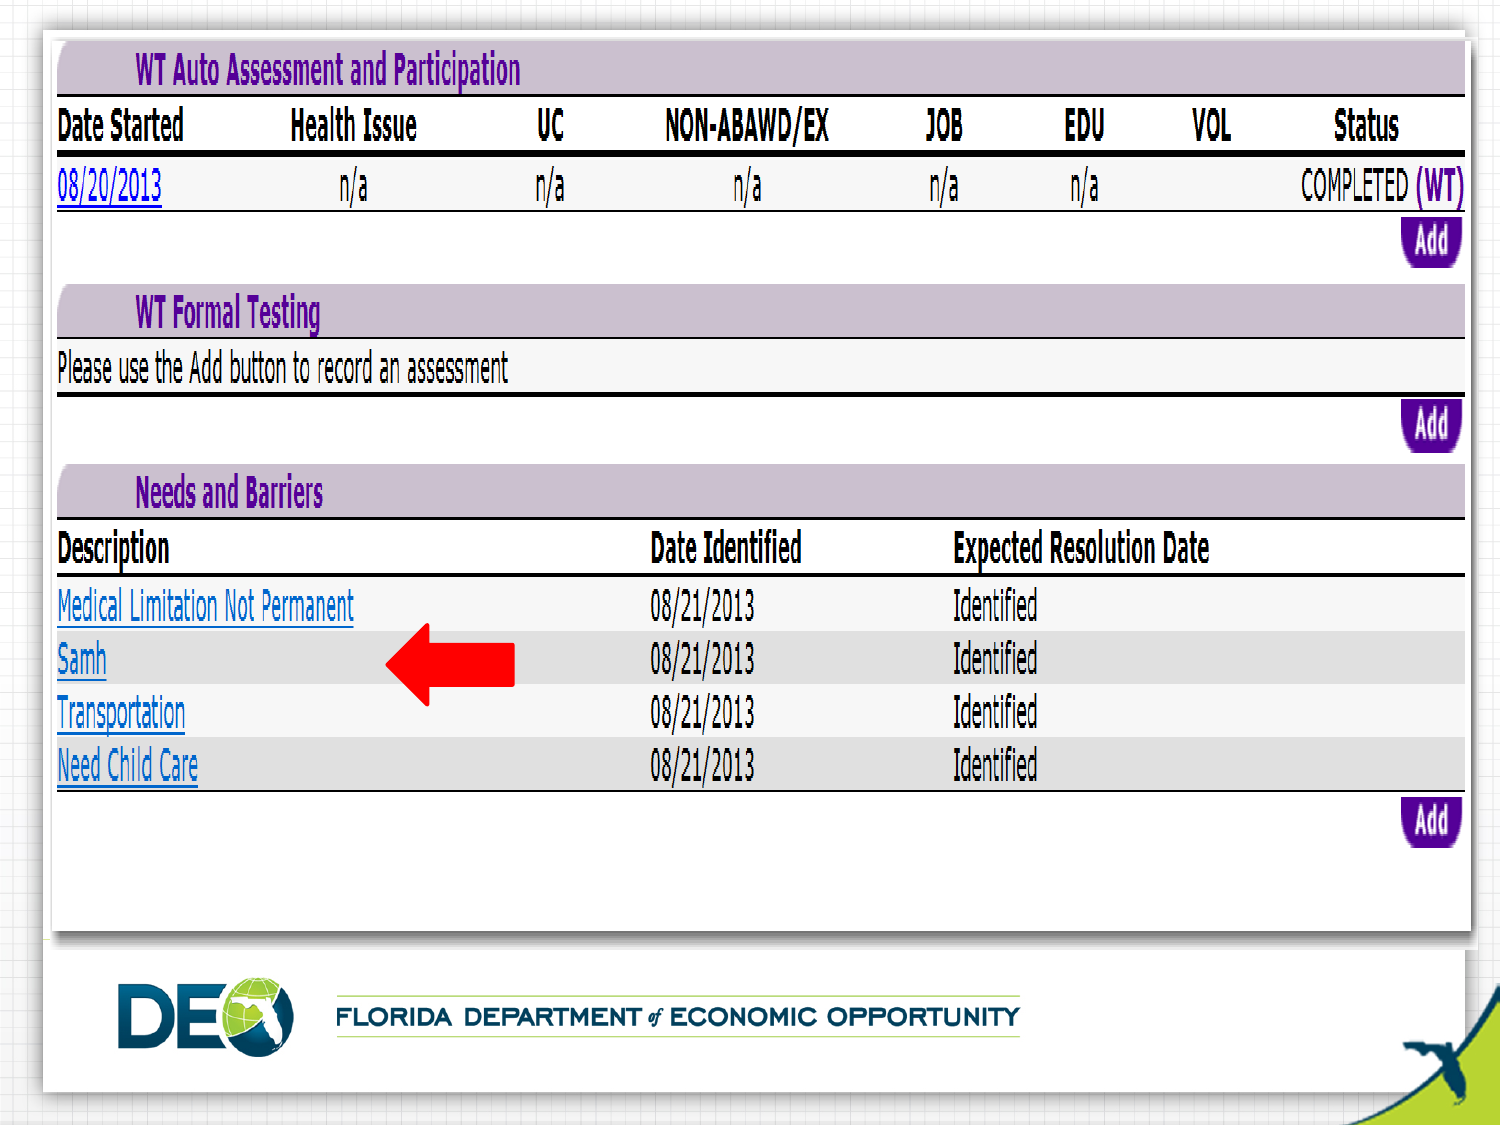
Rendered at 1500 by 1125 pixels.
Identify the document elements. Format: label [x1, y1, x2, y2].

list [49, 37, 1478, 951]
picture [0, 0, 1500, 1125]
